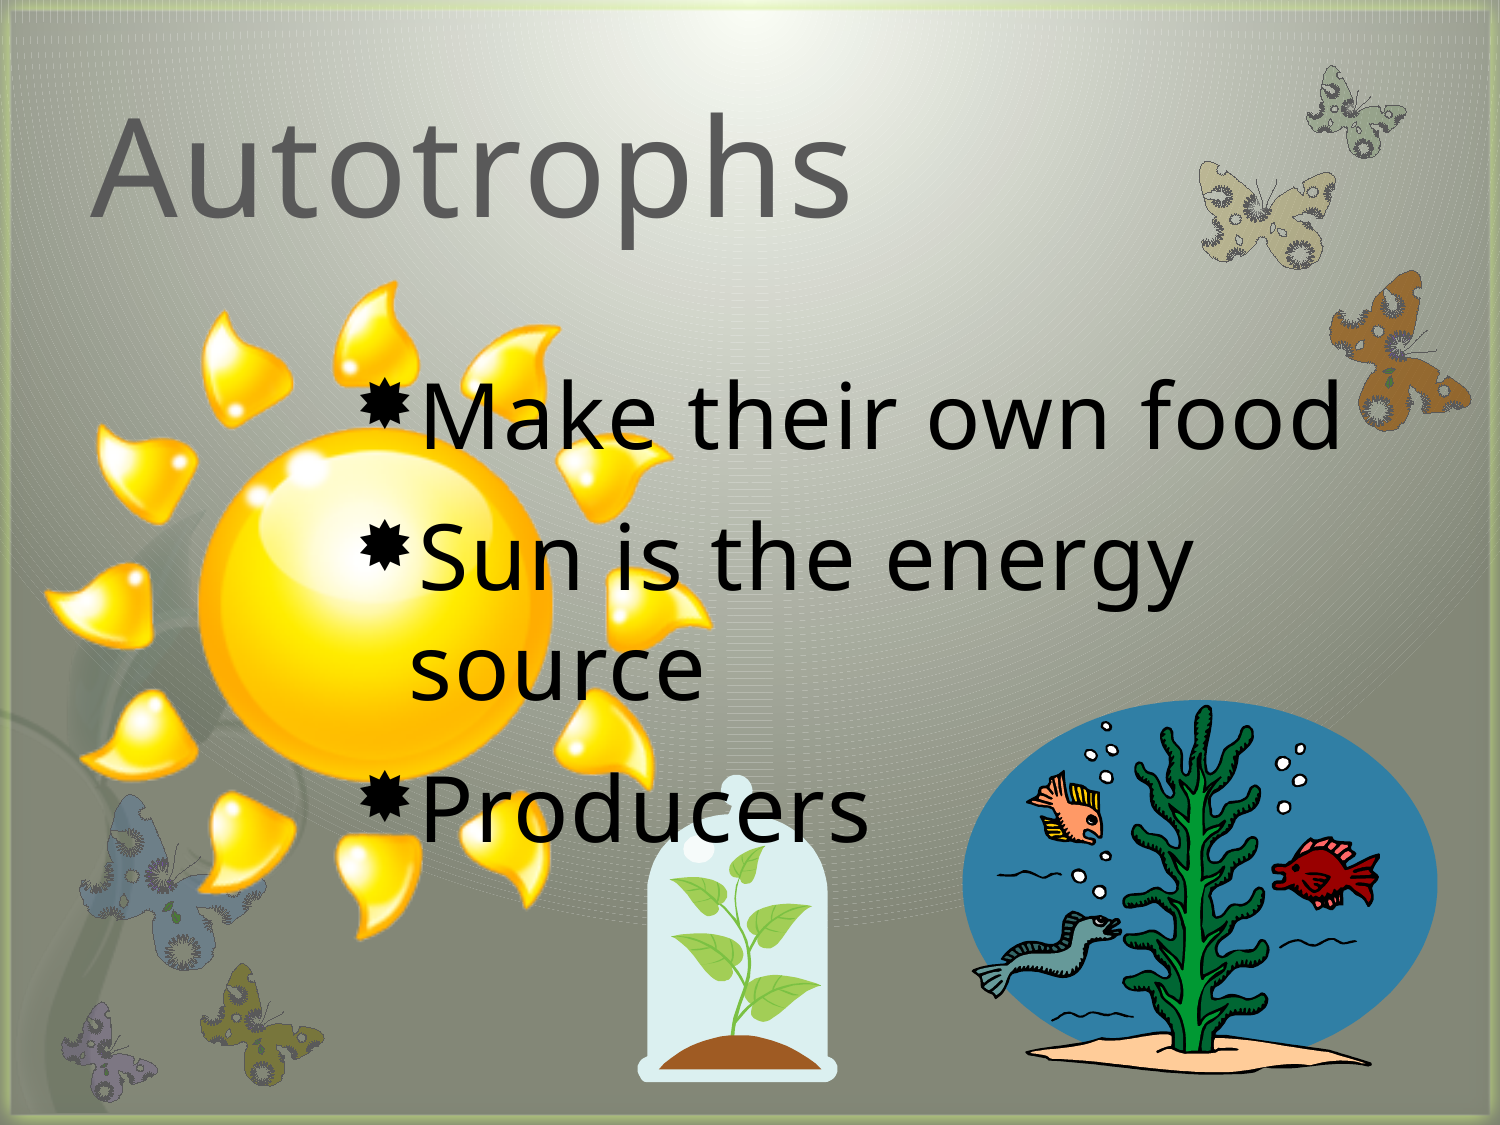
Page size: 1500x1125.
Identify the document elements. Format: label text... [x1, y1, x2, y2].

title Autotrophs [75, 24, 1200, 300]
picture [0, 249, 838, 1113]
picture [962, 699, 1438, 1076]
list Make their own food Sun is the energy source Producers [726, 350, 1413, 900]
